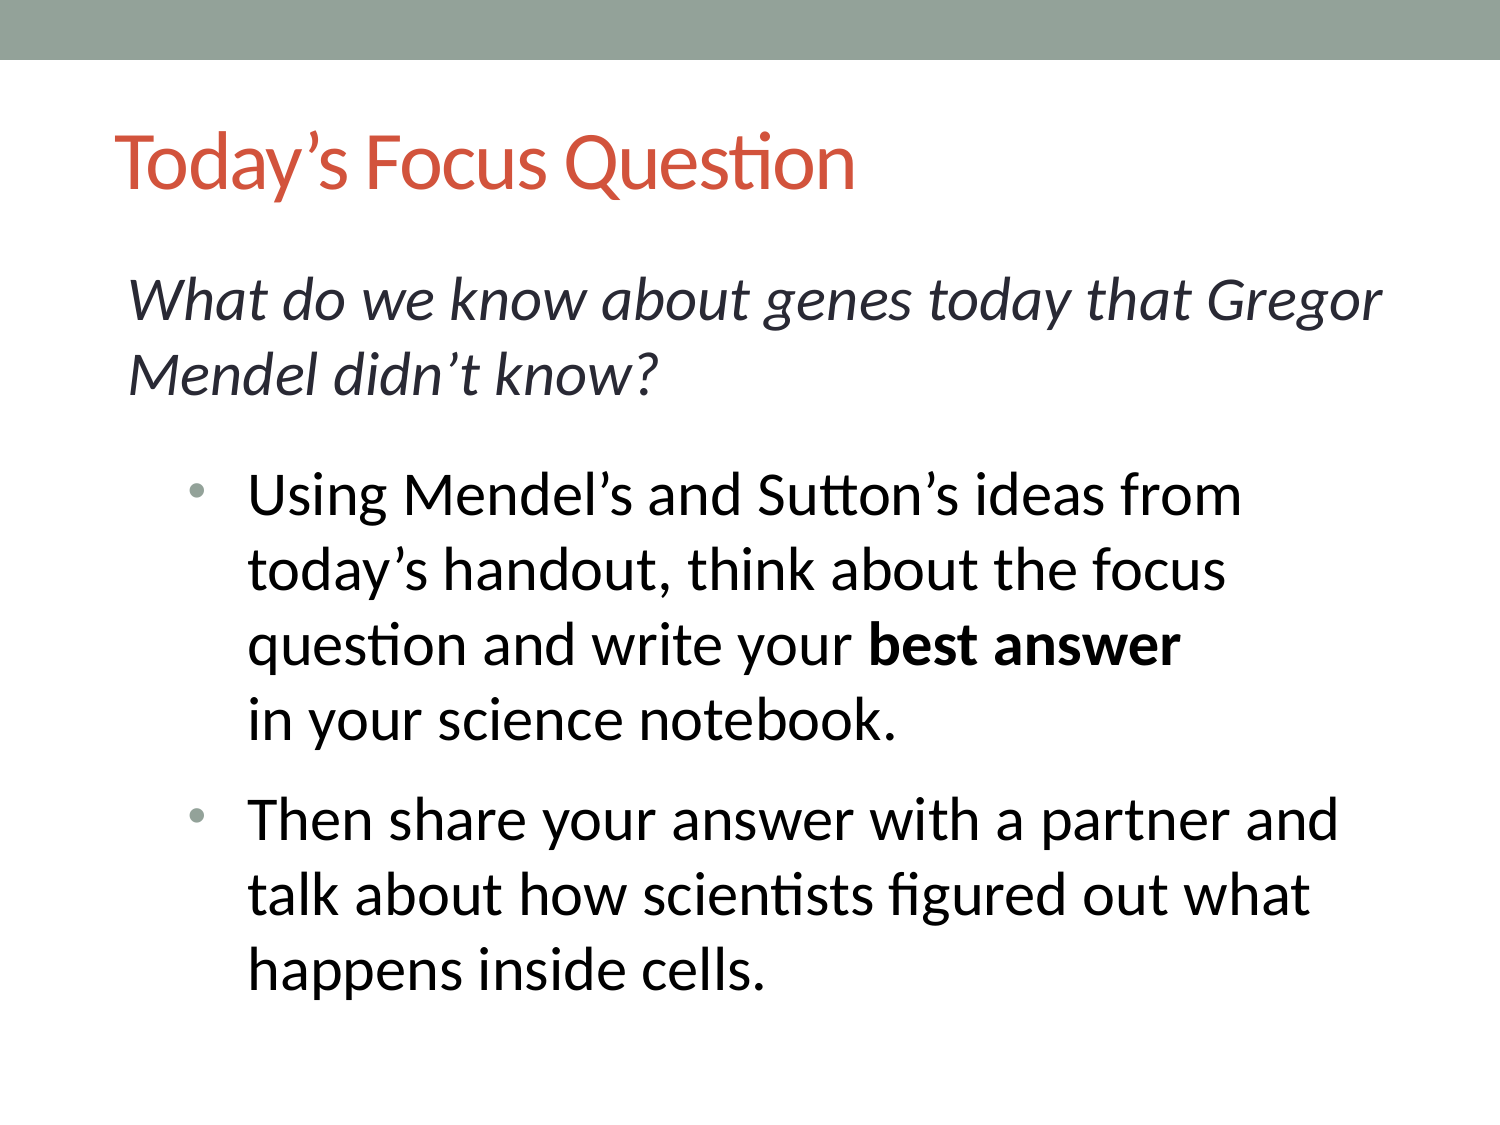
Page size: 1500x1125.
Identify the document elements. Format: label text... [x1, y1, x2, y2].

list What do we know about genes today that Gregor Mendel didn’t know? Using Mendel’s and Sutton’s ideas from today’s handout, think about the focus question and write your best answer in your science notebook. Then share your answer with a partner and talk about how scientists figured out what happens inside cells. [112, 249, 1425, 1063]
title Today’s Focus Question [99, 75, 1425, 238]
